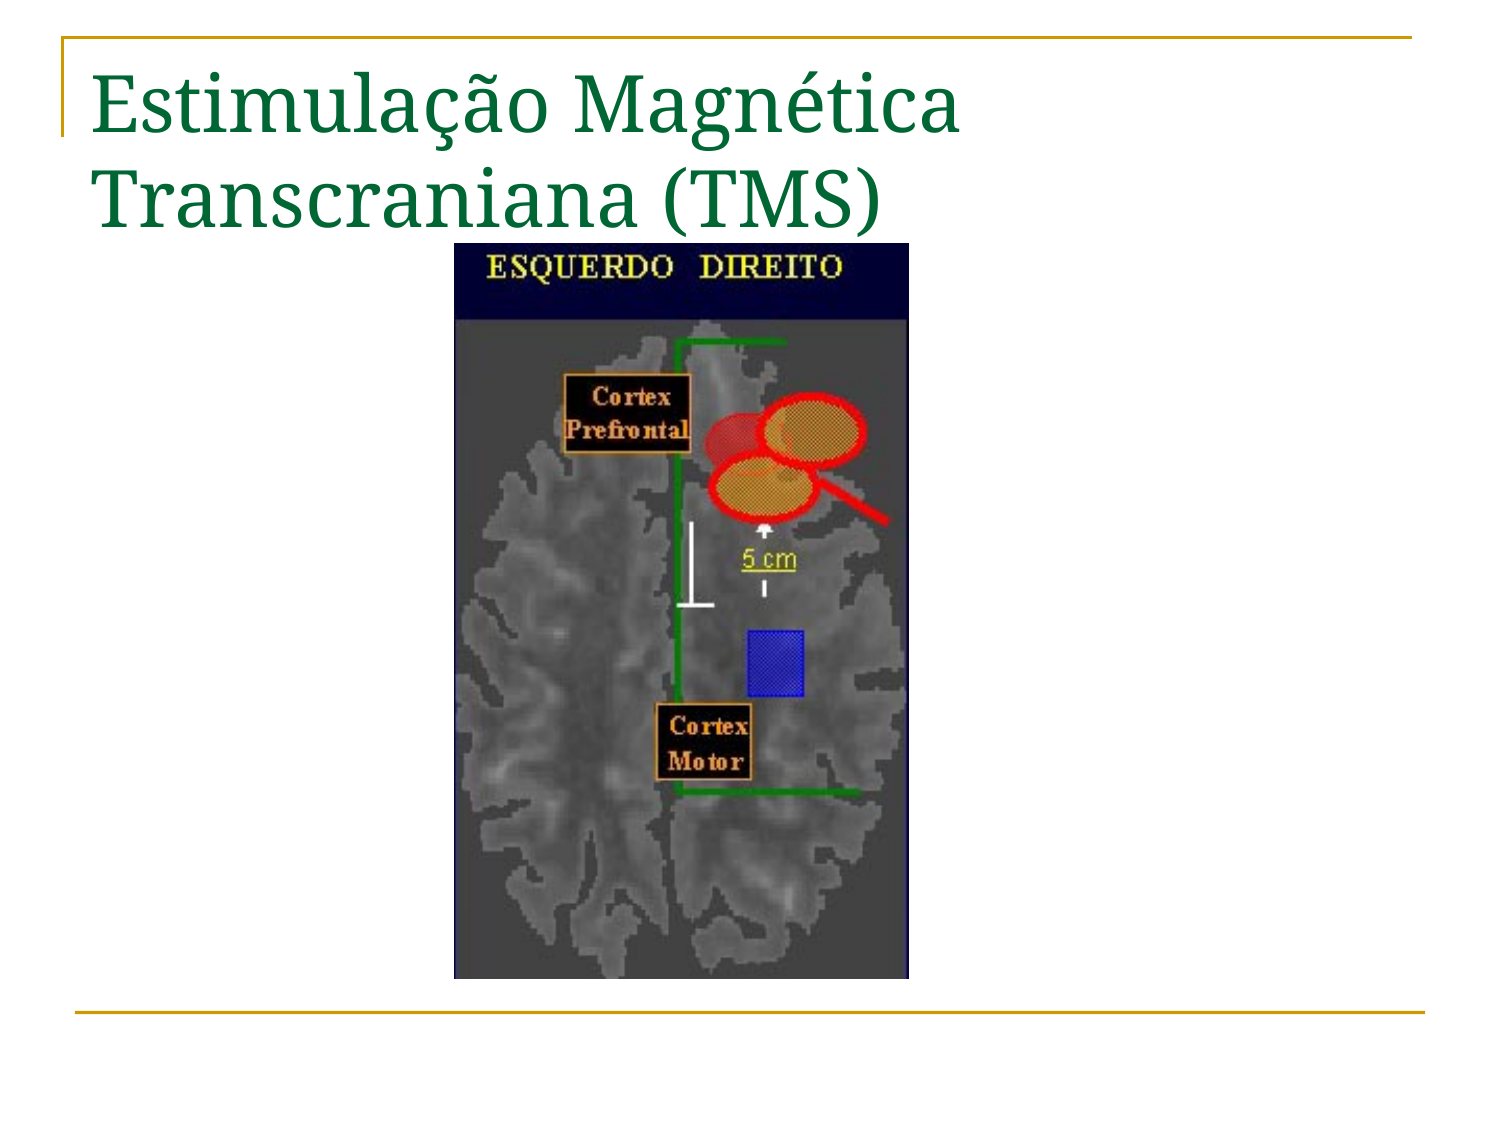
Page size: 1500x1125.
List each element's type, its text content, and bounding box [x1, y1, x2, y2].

title Estimulação Magnética Transcraniana (TMS) [74, 45, 1426, 233]
picture [454, 243, 910, 980]
